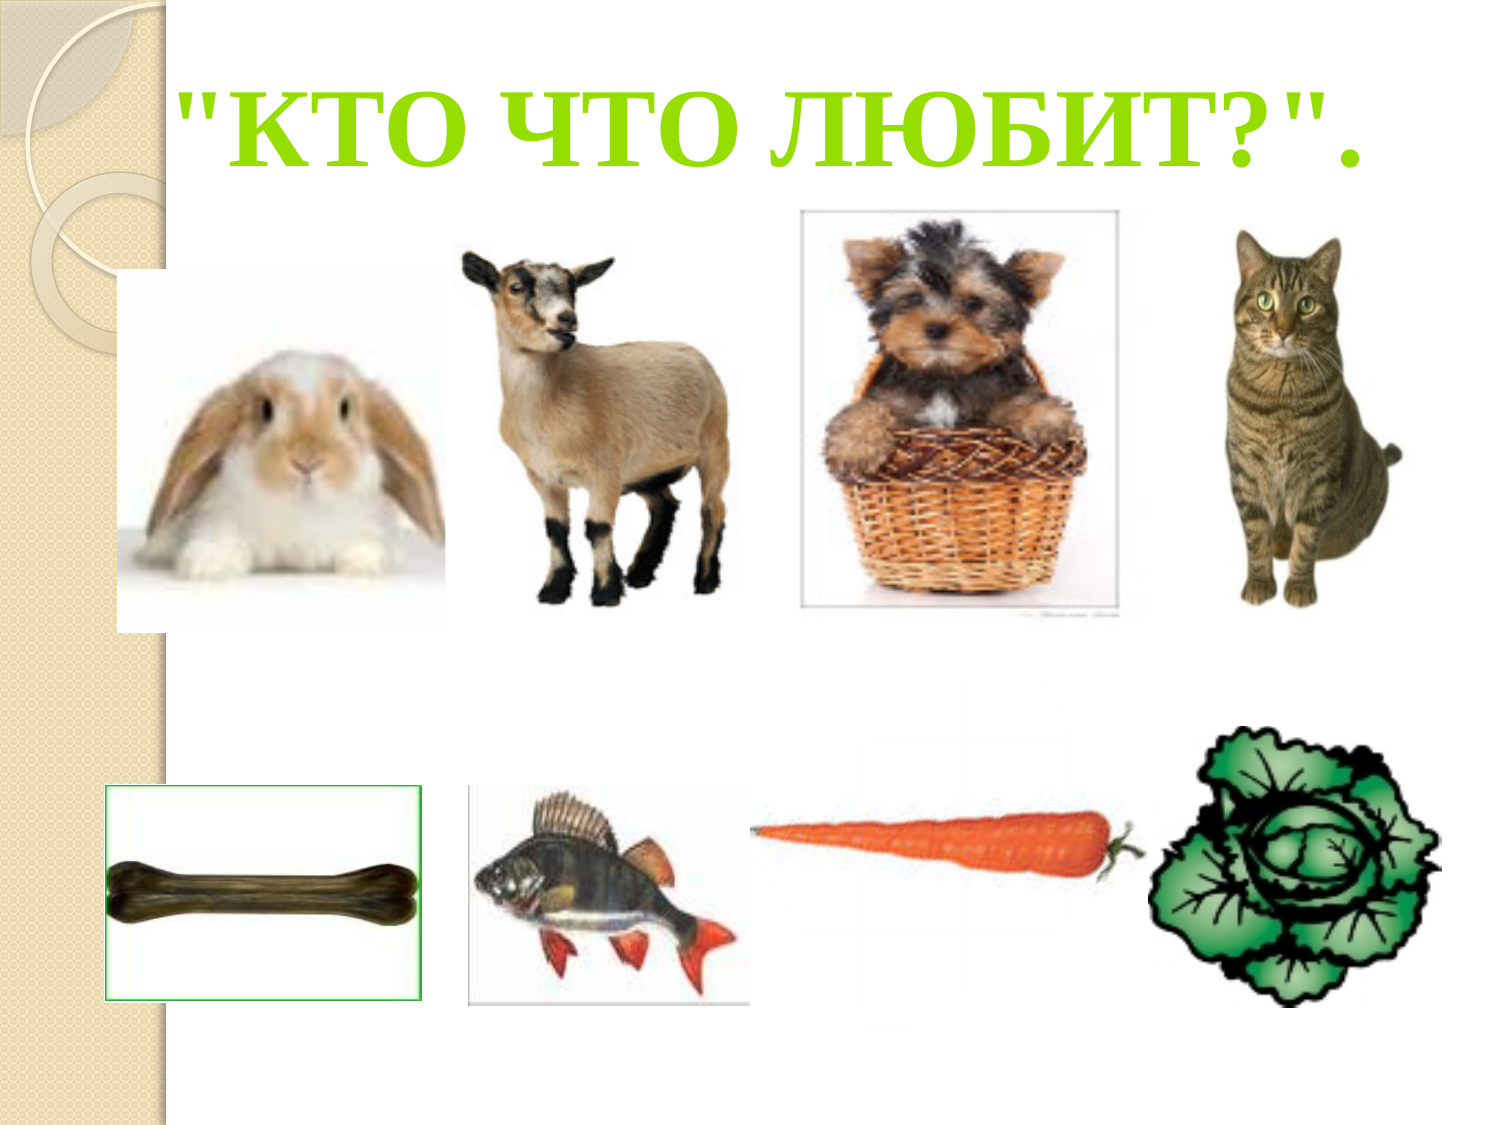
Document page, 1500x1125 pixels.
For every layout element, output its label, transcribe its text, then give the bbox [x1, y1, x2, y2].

text_box "Кто что любит?". [122, 46, 1410, 197]
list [116, 269, 438, 633]
picture [773, 187, 1465, 634]
picture [468, 643, 1442, 1048]
picture [445, 210, 762, 633]
picture [105, 784, 423, 1002]
